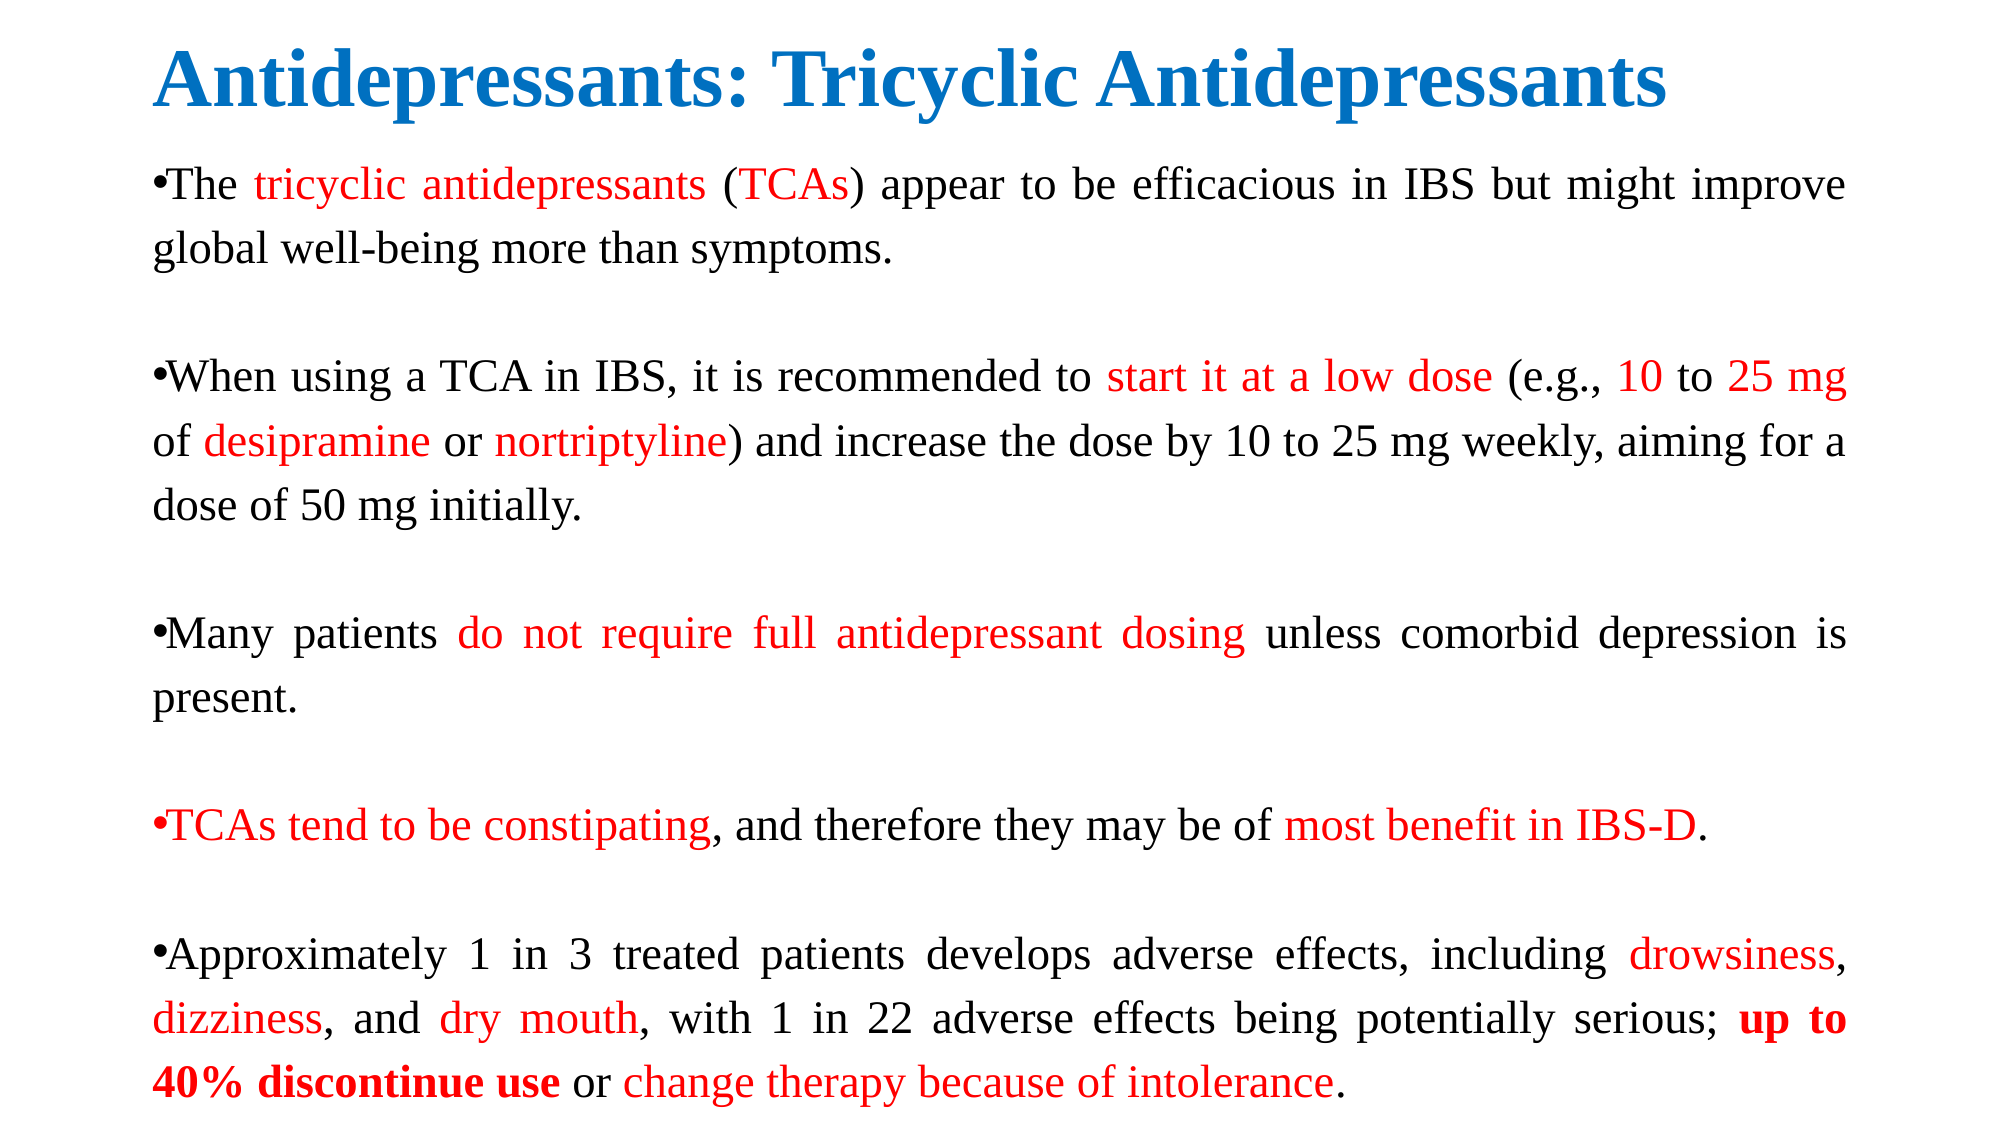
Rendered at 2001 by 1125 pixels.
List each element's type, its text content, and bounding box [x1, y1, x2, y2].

title Antidepressants: Tricyclic Antidepressants [137, 0, 1863, 137]
list The tricyclic antidepressants (TCAs) appear to be efficacious in IBS but might improve global well-being more than symptoms. When using a TCA in IBS, it is recommended to start it at a low dose (e.g., 10 to 25 mg of desipramine or nortriptyline) and increase the dose by 10 to 25 mg weekly, aiming for a dose of 50 mg initially. Many patients do not require full antidepressant dosing unless comorbid depression is present. TCAs tend to be constipating, and therefore they may be of most benefit in IBS-D. Approximately 1 in 3 treated patients develops adverse effects, including drowsiness, dizziness, and dry mouth, with 1 in 22 adverse effects being potentially serious; up to 40% discontinue use or change therapy because of intolerance. [137, 137, 1863, 1125]
